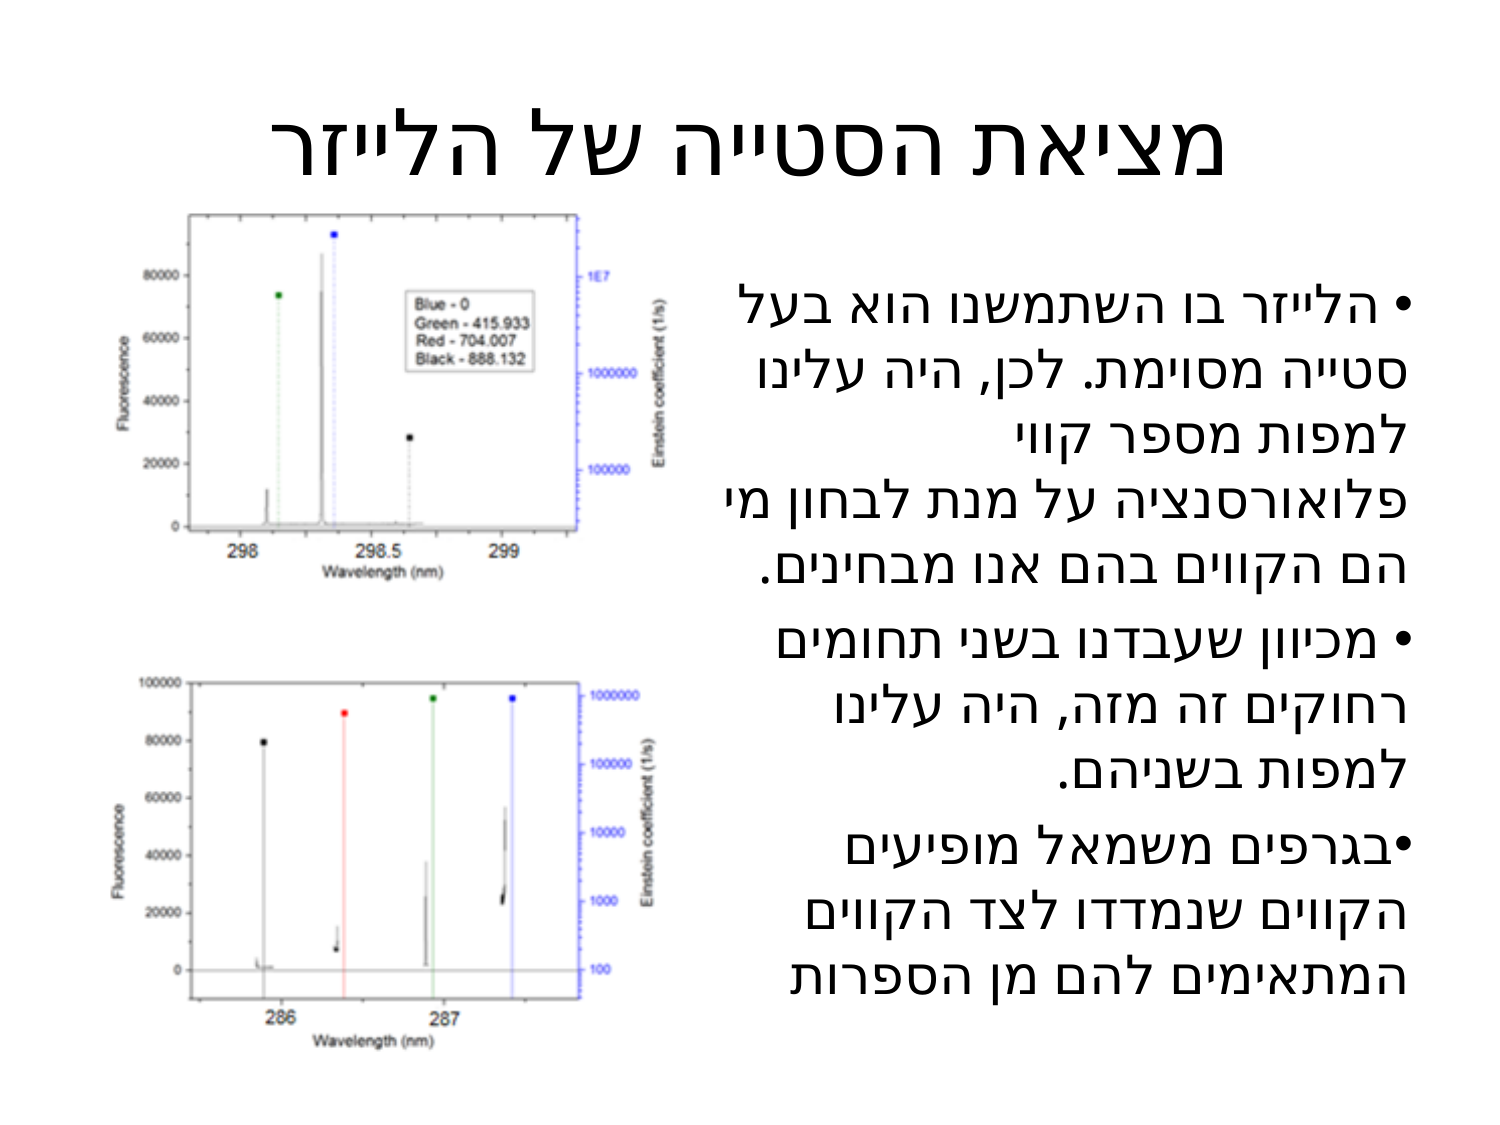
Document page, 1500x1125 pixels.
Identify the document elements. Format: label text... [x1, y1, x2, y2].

picture [87, 212, 676, 1068]
title מציאת הסטייה של הלייזר [75, 45, 1425, 233]
list הלייזר בו השתמשנו הוא בעל סטייה מסוימת. לכן, היה עלינו למפות מספר קווי פלואורסנציה על מנת לבחון מי הם הקווים בהם אנו מבחינים. מכיוון שעבדנו בשני תחומים רחוקים זה מזה, היה עלינו למפות בשניהם. בגרפים משמאל מופיעים הקווים שנמדדו לצד הקווים המתאימים להם מן הספרות [699, 262, 1425, 1038]
